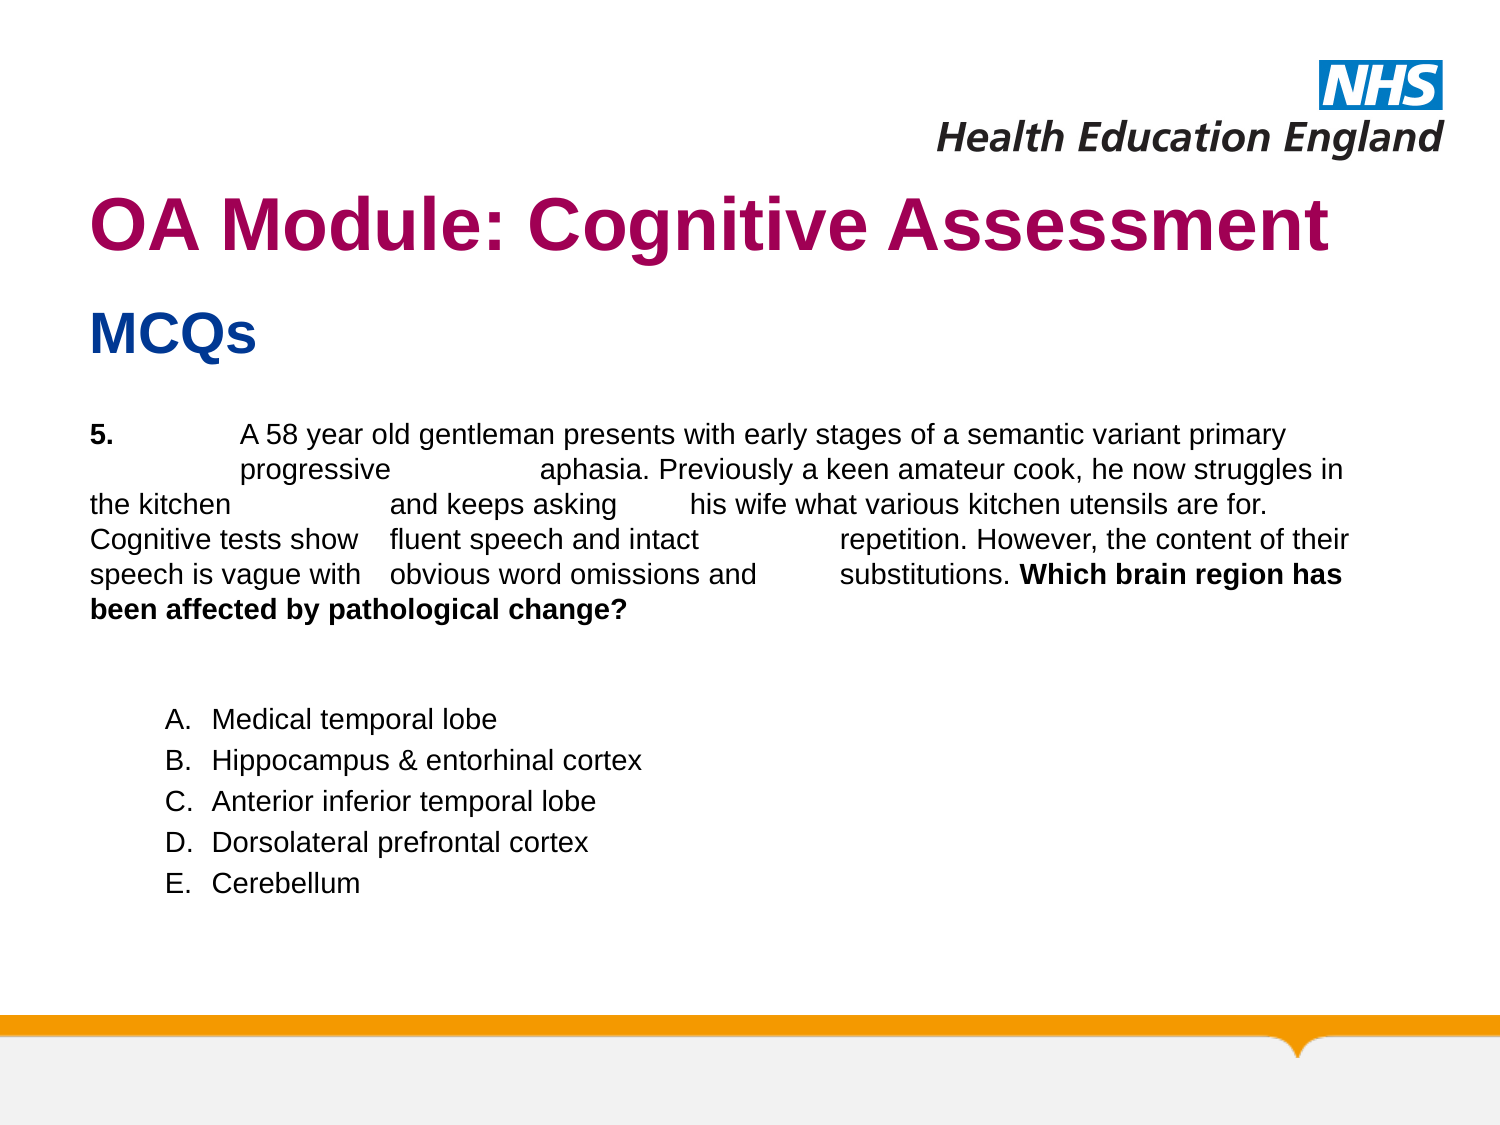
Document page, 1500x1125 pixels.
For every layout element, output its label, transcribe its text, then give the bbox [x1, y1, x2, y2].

title OA Module: Cognitive Assessment [75, 168, 1361, 280]
picture [936, 59, 1445, 161]
subtitle MCQs [75, 288, 1361, 384]
list 5. A 58 year old gentleman presents with early stages of a semantic variant primary progressive aphasia. Previously a keen amateur cook, he now struggles in the kitchen and keeps asking his wife what various kitchen utensils are for. Cognitive tests show fluent speech and intact repetition. However, the content of their speech is vague with obvious word omissions and substitutions. Which brain region has been affected by pathological change? Medical temporal lobe Hippocampus & entorhinal cortex Anterior inferior temporal lobe Dorsolateral prefrontal cortex Cerebellum [75, 407, 1407, 811]
